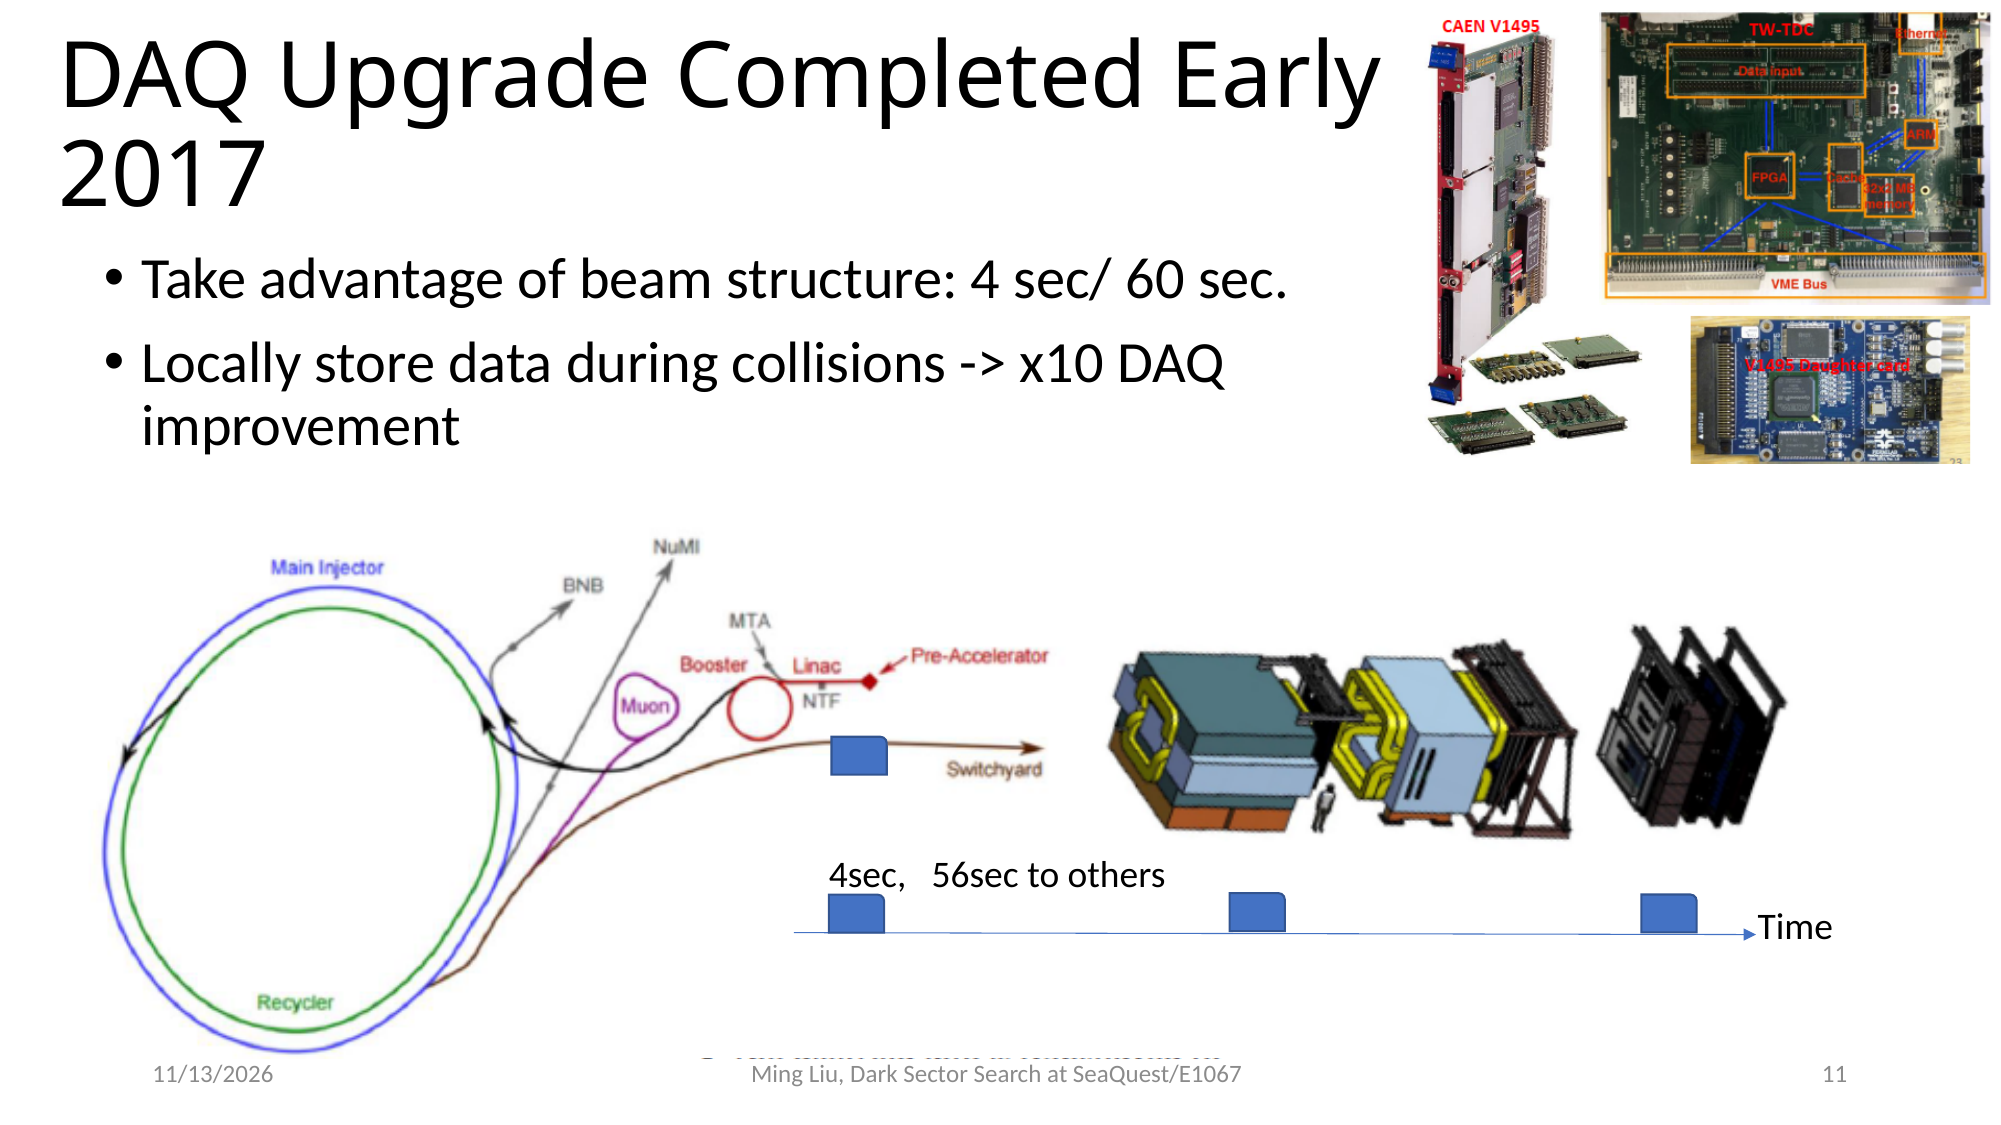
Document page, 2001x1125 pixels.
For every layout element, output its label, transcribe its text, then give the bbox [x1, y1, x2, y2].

picture [1418, 0, 2000, 464]
footer Ming Liu, Dark Sector Search at SeaQuest/E1067 [662, 1059, 1338, 1103]
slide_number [137, 1059, 588, 1103]
title DAQ Upgrade Completed Early 2017 [43, 18, 1413, 236]
text_box Time [1801, 894, 1849, 955]
list Take advantage of beam structure: 4 sec/ 60 sec. Locally store data during collisions -> x10 DAQ improvement [88, 241, 1370, 482]
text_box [77, 510, 1801, 1059]
slide_number 11 [1412, 1042, 1863, 1103]
